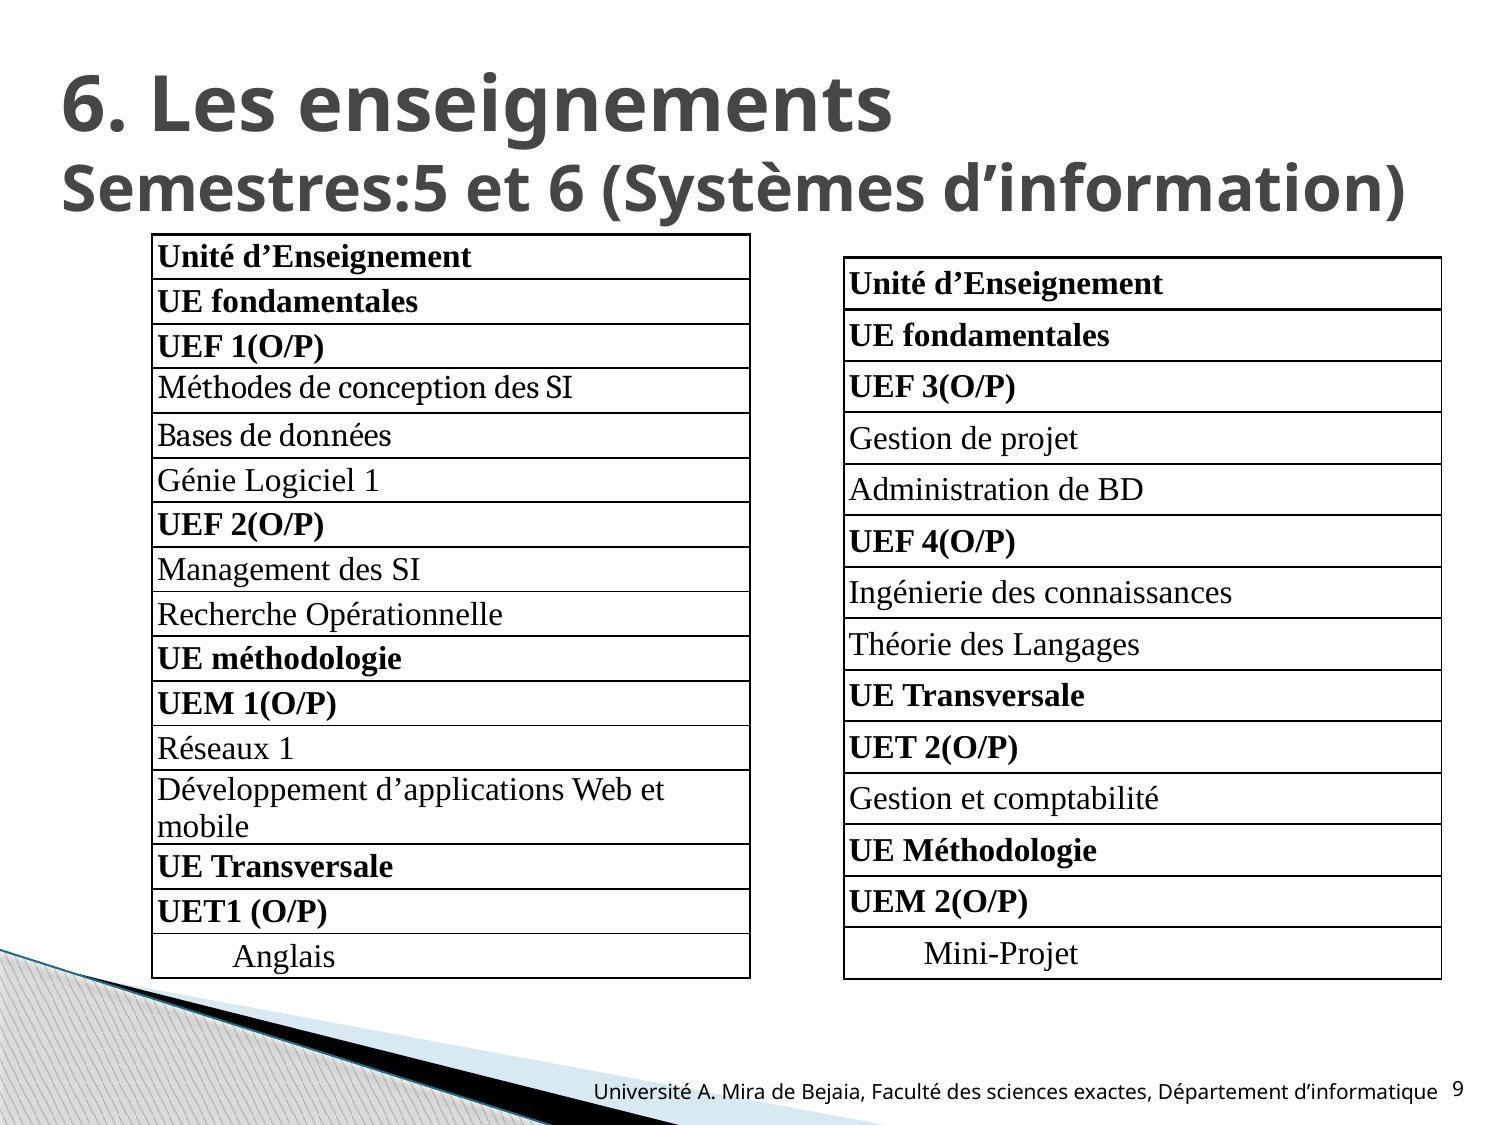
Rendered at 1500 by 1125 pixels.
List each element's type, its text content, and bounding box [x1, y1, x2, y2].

title 6. Les enseignements Semestres:5 et 6 (Systèmes d’information) [46, 45, 1425, 233]
table_cell UET1 (O/P) [153, 890, 749, 933]
slide_number 9 [1418, 1051, 1479, 1112]
table_cell Ingénierie des connaissances [845, 568, 1441, 617]
table_cell Bases de données [153, 414, 749, 457]
table_cell UEM 2(O/P) [845, 877, 1441, 926]
table_cell Réseaux 1 [153, 726, 749, 769]
table_header Unité d’Enseignement [845, 259, 1441, 308]
table_cell Gestion et comptabilité [845, 774, 1441, 823]
table_cell UE fondamentales [153, 280, 749, 323]
table_cell UEF 4(O/P) [845, 516, 1441, 566]
footer Université A. Mira de Bejaia, Faculté des sciences exactes, Département d’informatique [492, 1066, 1454, 1112]
table_cell Recherche Opérationnelle [153, 592, 749, 635]
table_cell UE méthodologie [153, 637, 749, 680]
table_cell UET 2(O/P) [845, 722, 1441, 772]
table_cell Génie Logiciel 1 [153, 459, 749, 501]
table_cell Mini-Projet [845, 928, 1441, 978]
table_cell Administration de BD [845, 465, 1441, 514]
table_cell UEF 3(O/P) [845, 362, 1441, 411]
table_cell Gestion de projet [845, 413, 1441, 463]
table_cell Management des SI [153, 548, 749, 591]
table_cell UE fondamentales [845, 311, 1441, 360]
table_cell UE Transversale [845, 671, 1441, 720]
table_cell UEF 1(O/P) [153, 325, 749, 367]
table_cell UEF 2(O/P) [153, 503, 749, 546]
table_cell Anglais [153, 934, 749, 977]
table_cell Développement d’applications Web et mobile [153, 771, 749, 843]
table_cell Théorie des Langages [845, 619, 1441, 669]
table_cell UEM 1(O/P) [153, 682, 749, 725]
table_header Unité d’Enseignement [153, 236, 749, 278]
table_cell UE Transversale [153, 845, 749, 888]
table_cell UE Méthodologie [845, 825, 1441, 875]
table_cell Méthodes de conception des SI [153, 369, 749, 412]
